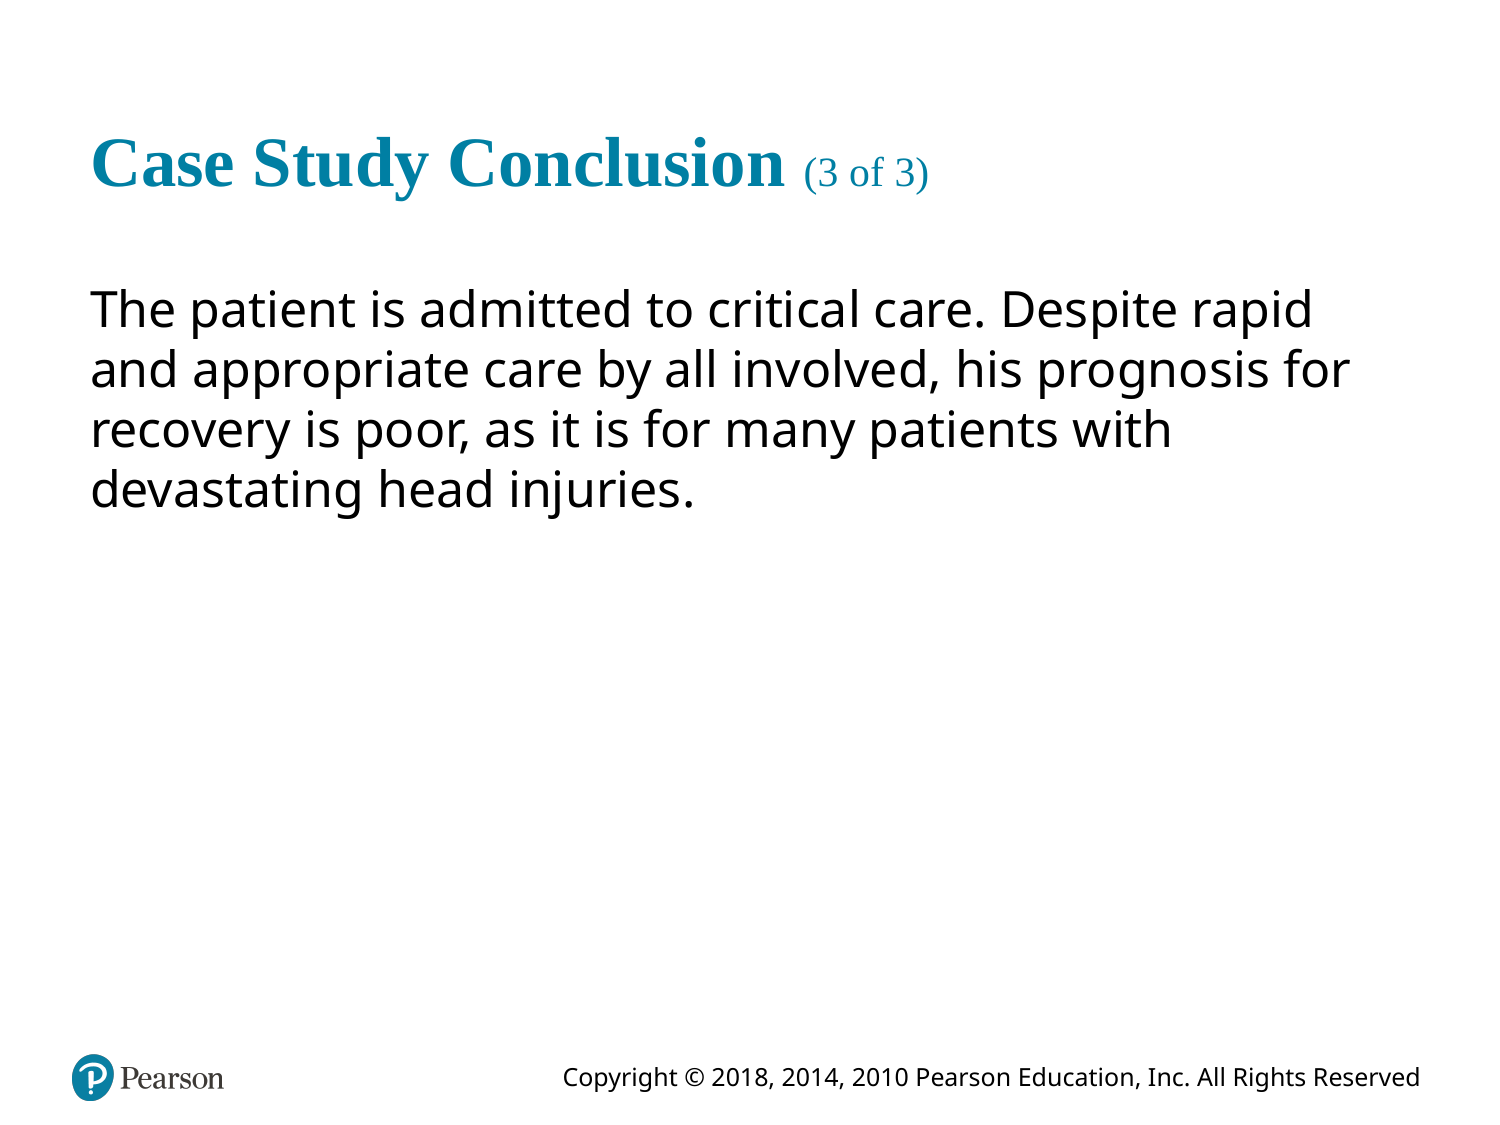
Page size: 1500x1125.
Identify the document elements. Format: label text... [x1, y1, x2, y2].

list The patient is admitted to critical care. Despite rapid and appropriate care by all involved, his prognosis for recovery is poor, as it is for many patients with devastating head injuries. [75, 262, 1425, 536]
picture [80, 1063, 106, 1088]
picture [72, 1087, 83, 1101]
picture [72, 1054, 88, 1070]
title Case Study Conclusion (3 of 3) [75, 35, 1425, 216]
picture [98, 1054, 224, 1101]
